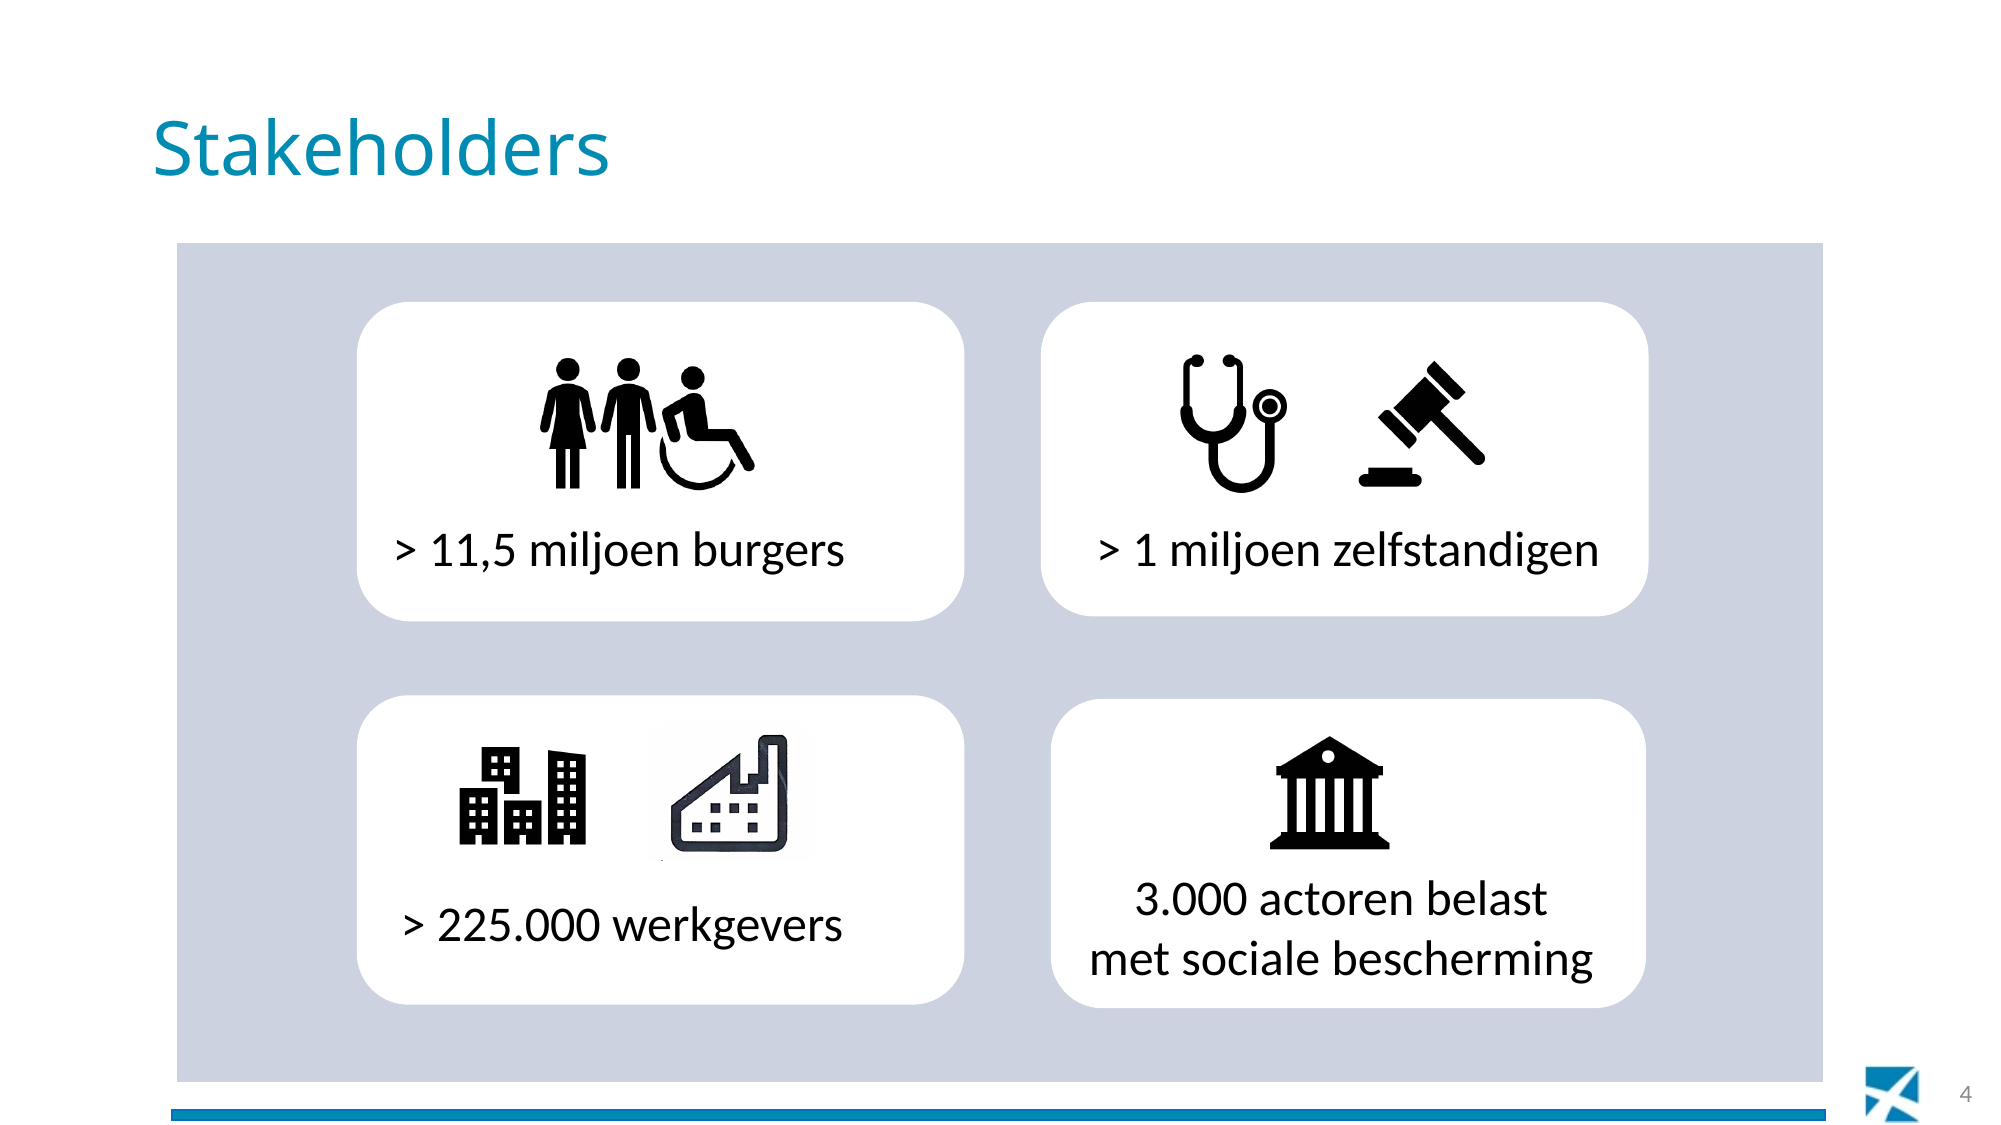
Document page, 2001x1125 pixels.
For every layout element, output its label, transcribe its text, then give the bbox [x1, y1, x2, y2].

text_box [356, 695, 965, 1005]
picture [1158, 348, 1309, 499]
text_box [1050, 698, 1647, 1009]
text_box > 1 miljoen zelfstandigen [1081, 508, 1615, 584]
title Stakeholders [137, 42, 1863, 260]
picture [1863, 1064, 1924, 1123]
picture [1346, 348, 1497, 499]
text_box v [1607, 301, 1650, 617]
text_box [175, 260, 1825, 1084]
text_box [323, 255, 1607, 1052]
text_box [356, 301, 965, 622]
